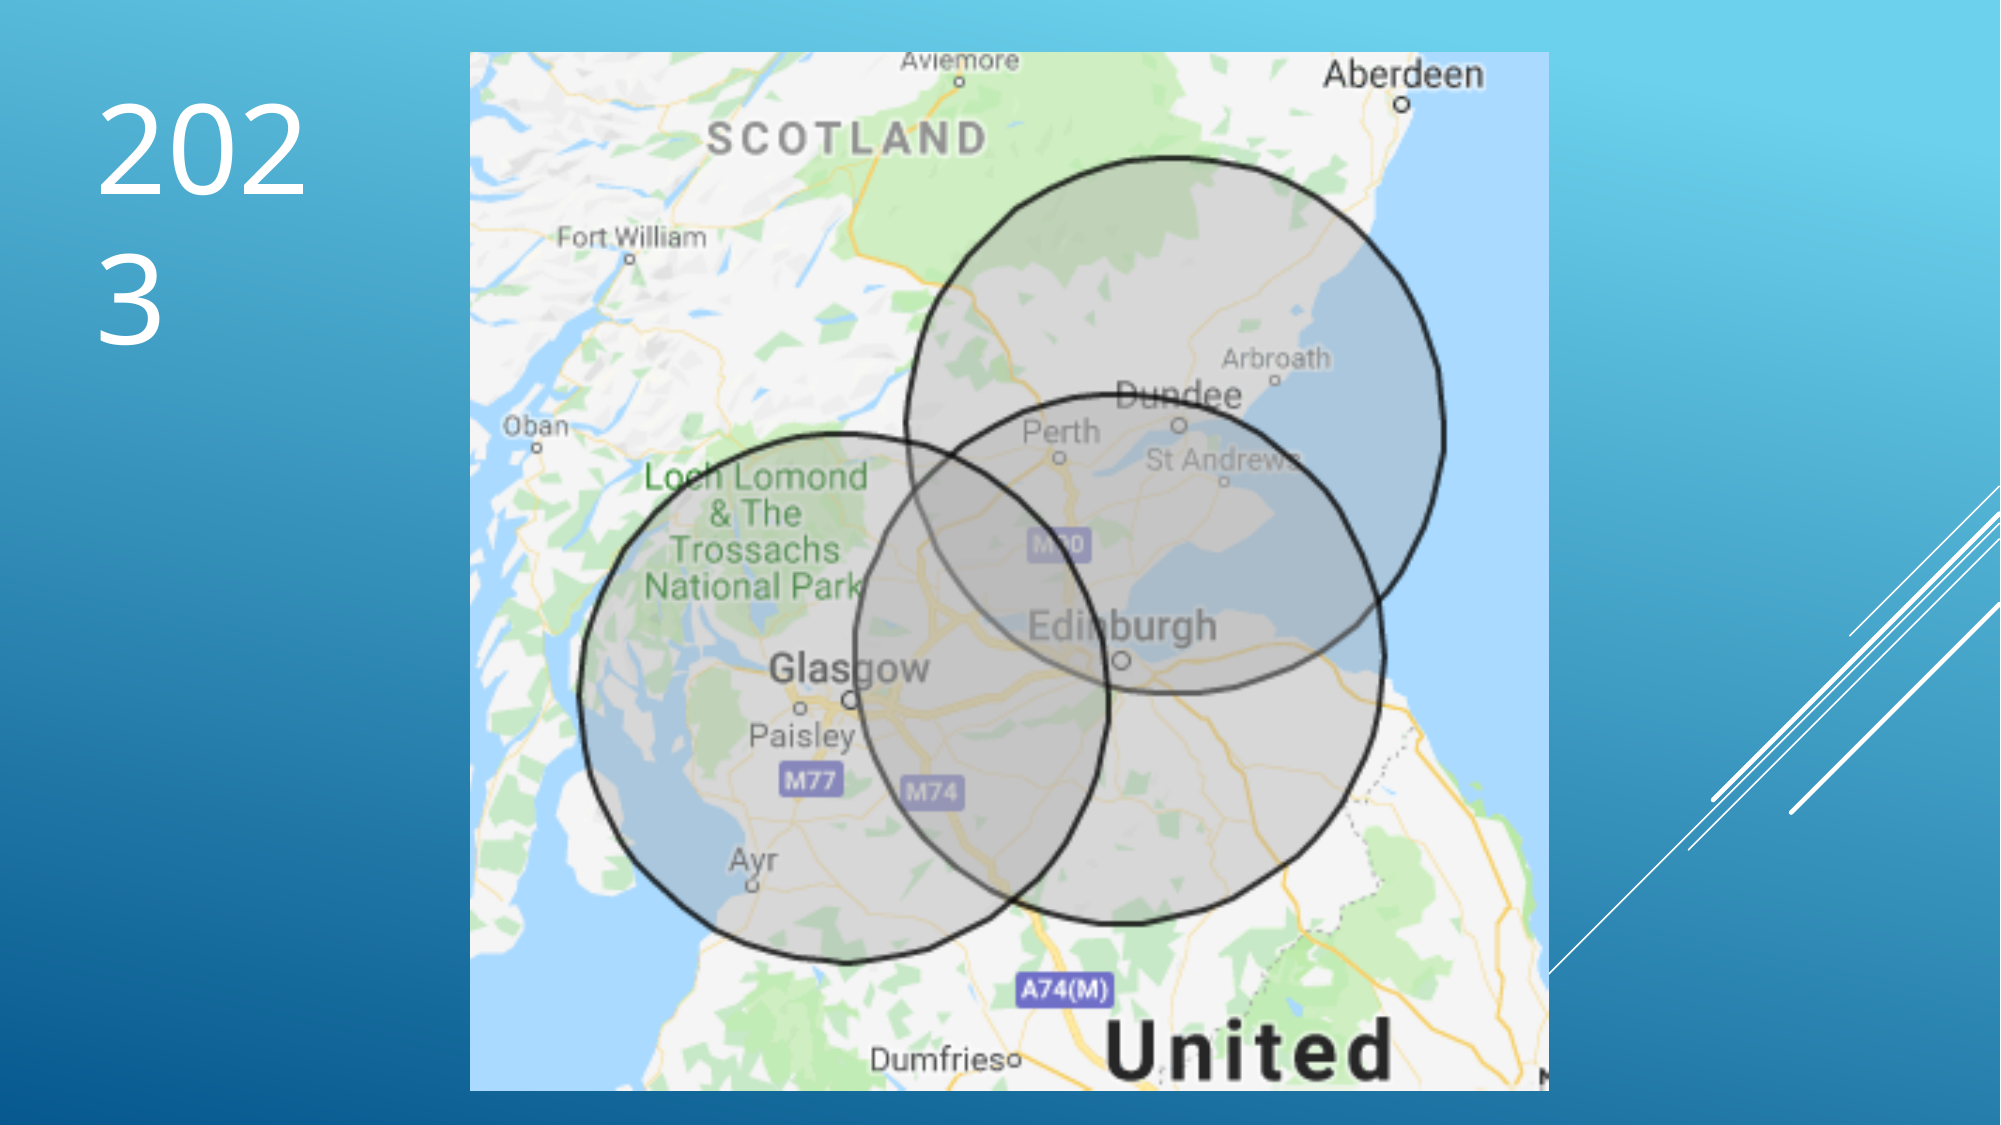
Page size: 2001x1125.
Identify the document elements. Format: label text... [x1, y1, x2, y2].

picture [470, 52, 1549, 1092]
text_box 2023 [81, 61, 390, 377]
